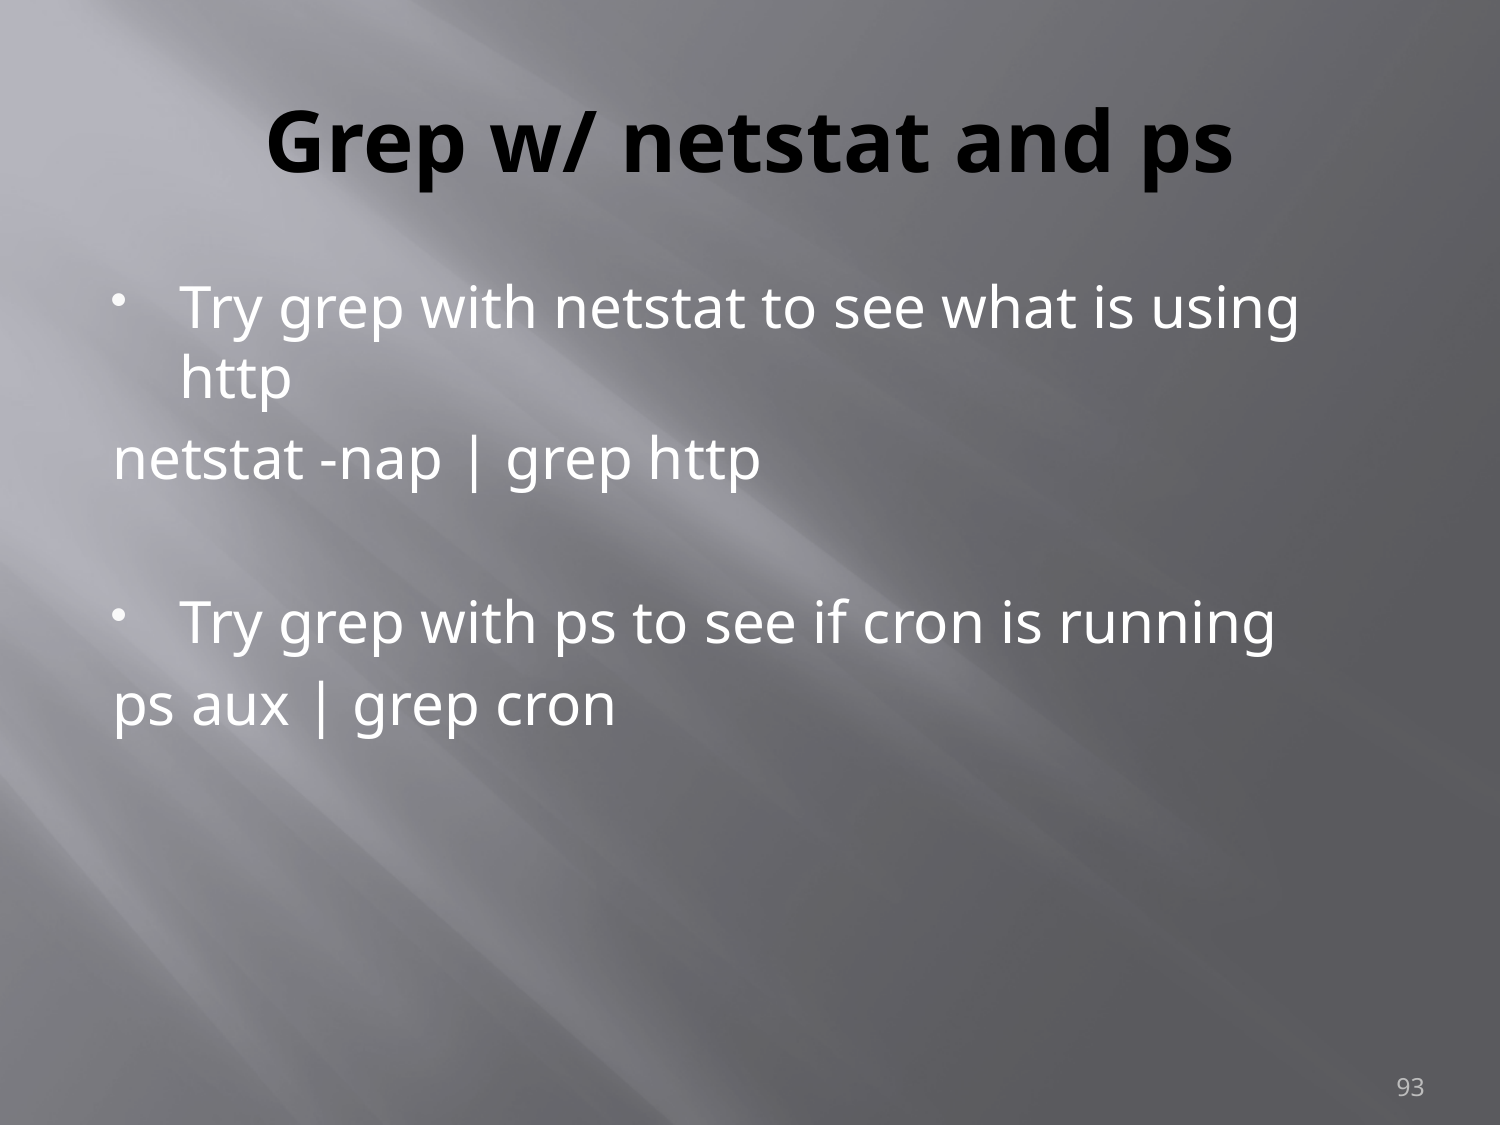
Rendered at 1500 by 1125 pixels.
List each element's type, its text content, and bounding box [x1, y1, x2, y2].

title Grep w/ netstat and ps [75, 45, 1425, 233]
list Try grep with netstat to see what is using http netstat -nap | grep http Try grep with ps to see if cron is running ps aux | grep cron [75, 262, 1425, 1035]
slide_number 93 [1299, 1052, 1425, 1113]
